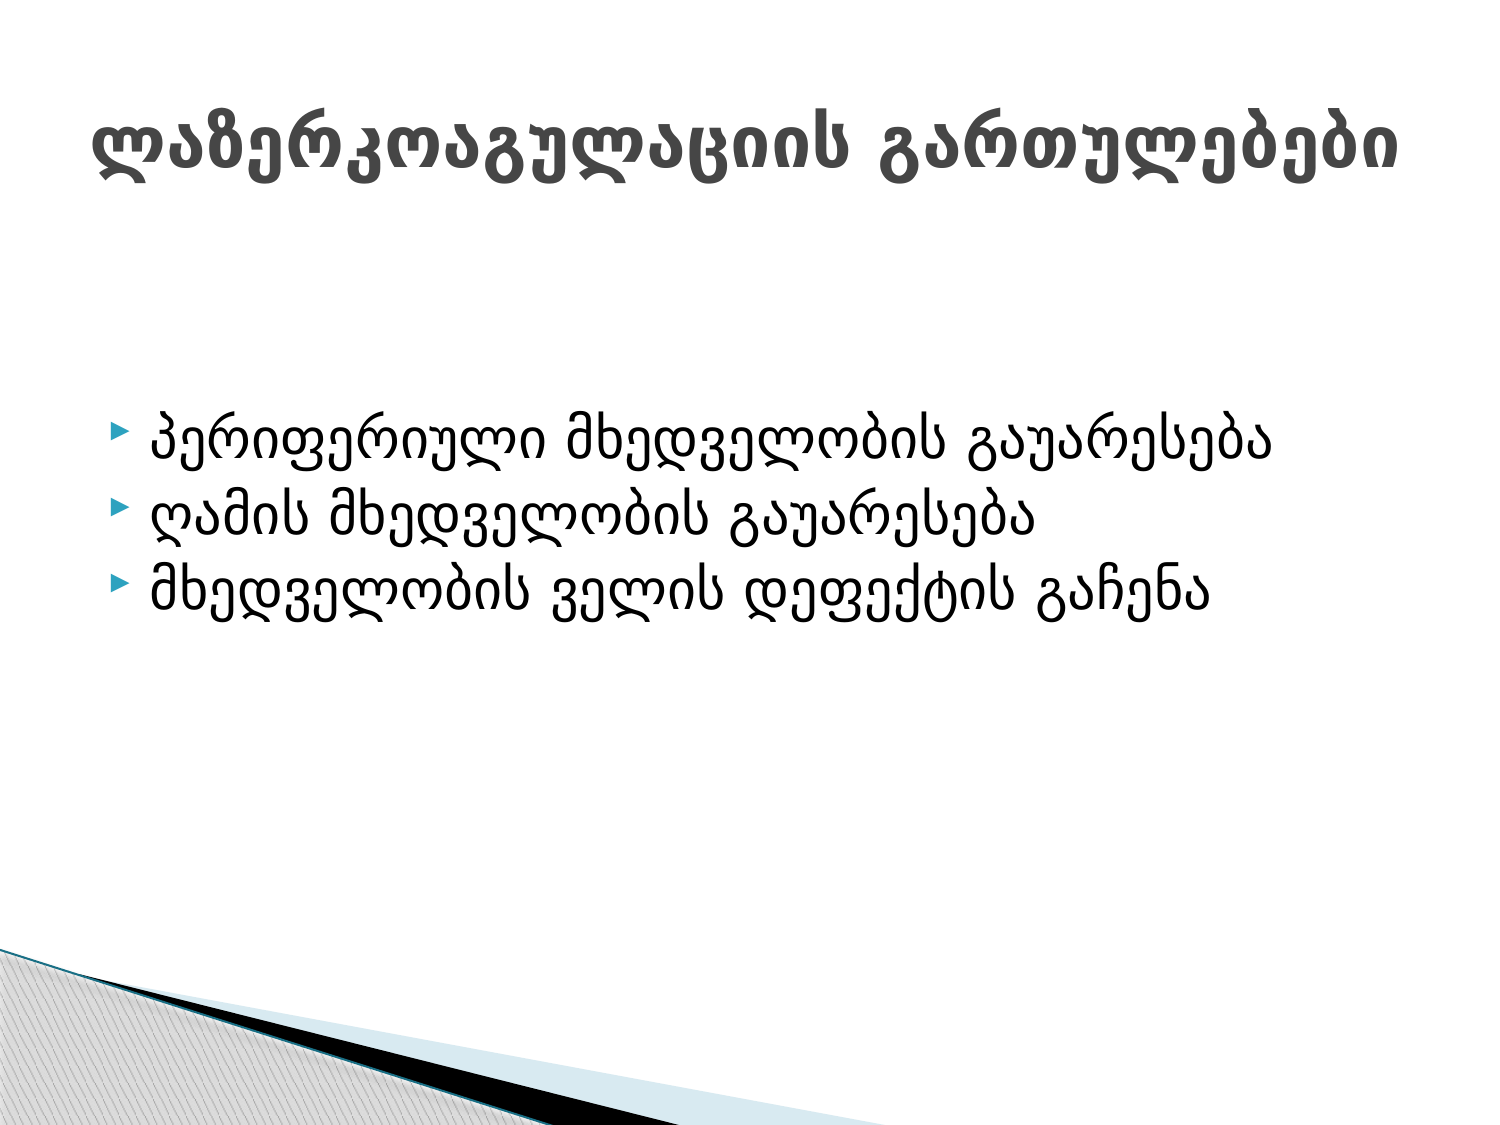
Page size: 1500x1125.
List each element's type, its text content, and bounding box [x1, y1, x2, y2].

title ლაზერკოაგულაციის გართულებები [75, 45, 1425, 233]
list პერიფერიული მხედველობის გაუარესება ღამის მხედველობის გაუარესება მხედველობის ველის დეფექტის გაჩენა [75, 243, 1425, 986]
